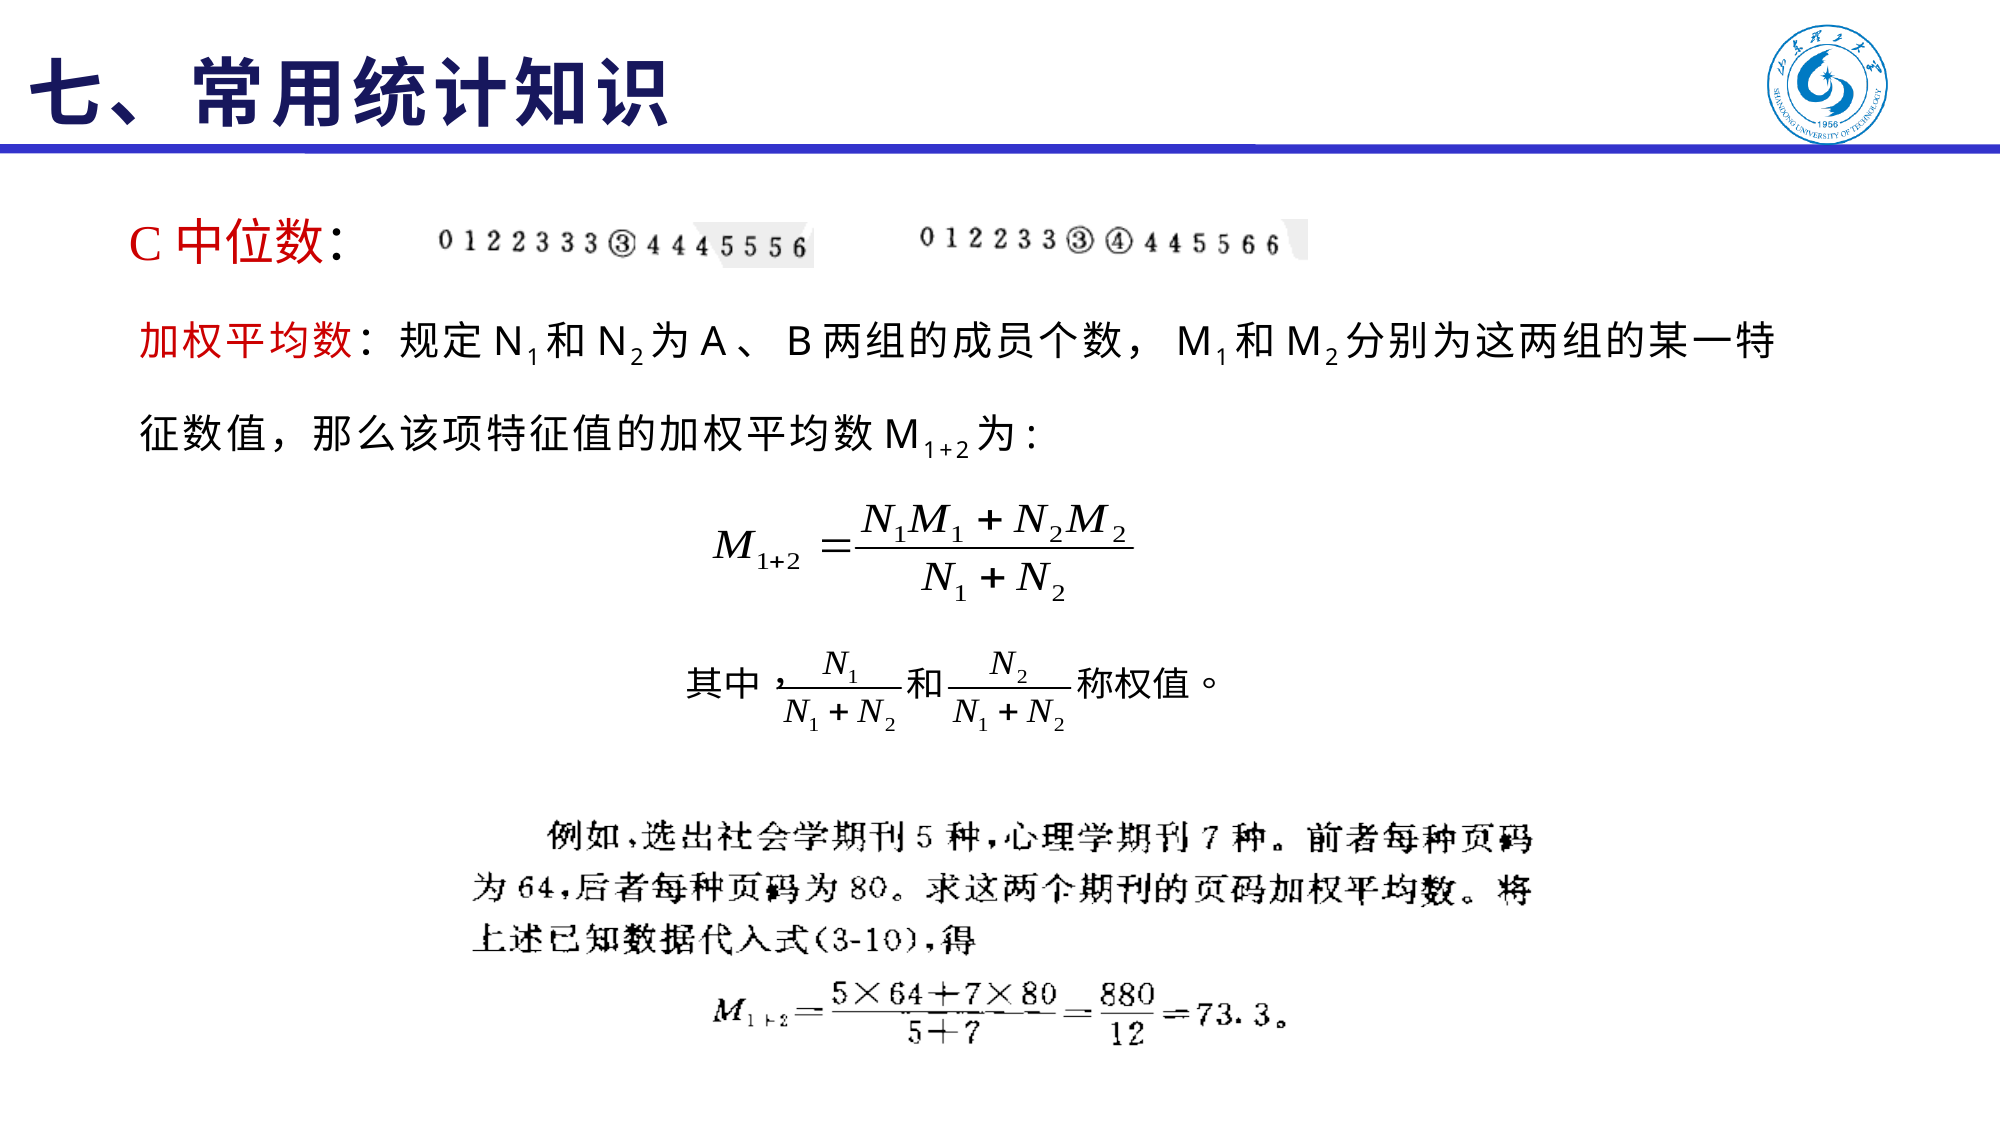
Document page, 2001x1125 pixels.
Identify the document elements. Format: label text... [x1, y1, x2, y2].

text_box C中位数： [114, 172, 1490, 278]
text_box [680, 642, 1213, 739]
picture [1744, 0, 1910, 165]
picture [430, 815, 1569, 1052]
picture [410, 222, 814, 268]
picture [905, 219, 1308, 276]
list 加权平均数：规定N1和N2为A、B两组的成员个数，M1和M2分别为这两组的某一特征数值，那么该项特征值的加权平均数M1+2为: [124, 269, 1804, 475]
text_box 七、常用统计知识 [7, 7, 925, 146]
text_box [704, 492, 1144, 611]
